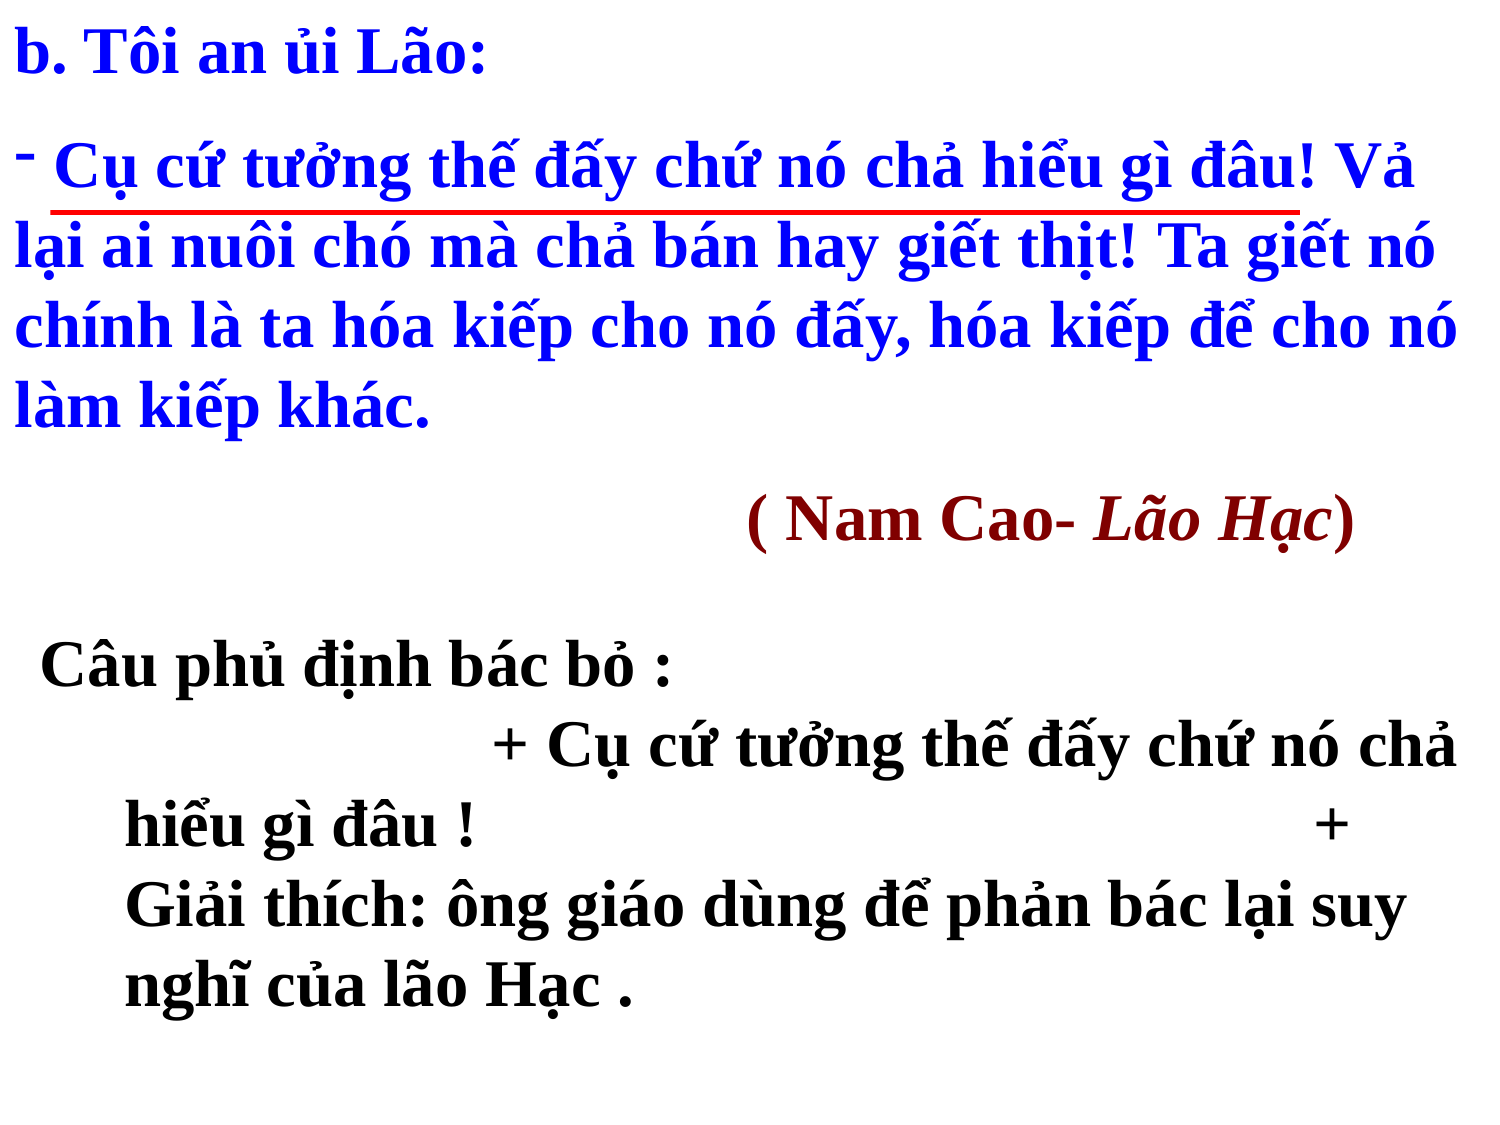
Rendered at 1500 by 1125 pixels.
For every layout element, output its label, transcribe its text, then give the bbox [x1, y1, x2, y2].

text_box b. Tôi an ủi Lão: Cụ cứ tưởng thế đấy chứ nó chả hiểu gì đâu! Vả lại ai nuôi chó mà chả bán hay giết thịt! Ta giết nó chính là ta hóa kiếp cho nó đấy, hóa kiếp để cho nó làm kiếp khác. ( Nam Cao- Lão Hạc) [0, 0, 1500, 562]
text_box Câu phủ định bác bỏ : + Cụ cứ tưởng thế đấy chứ nó chả hiểu gì đâu ! + Giải thích: ông giáo dùng để phản bác lại suy nghĩ của lão Hạc . [24, 612, 1475, 1027]
